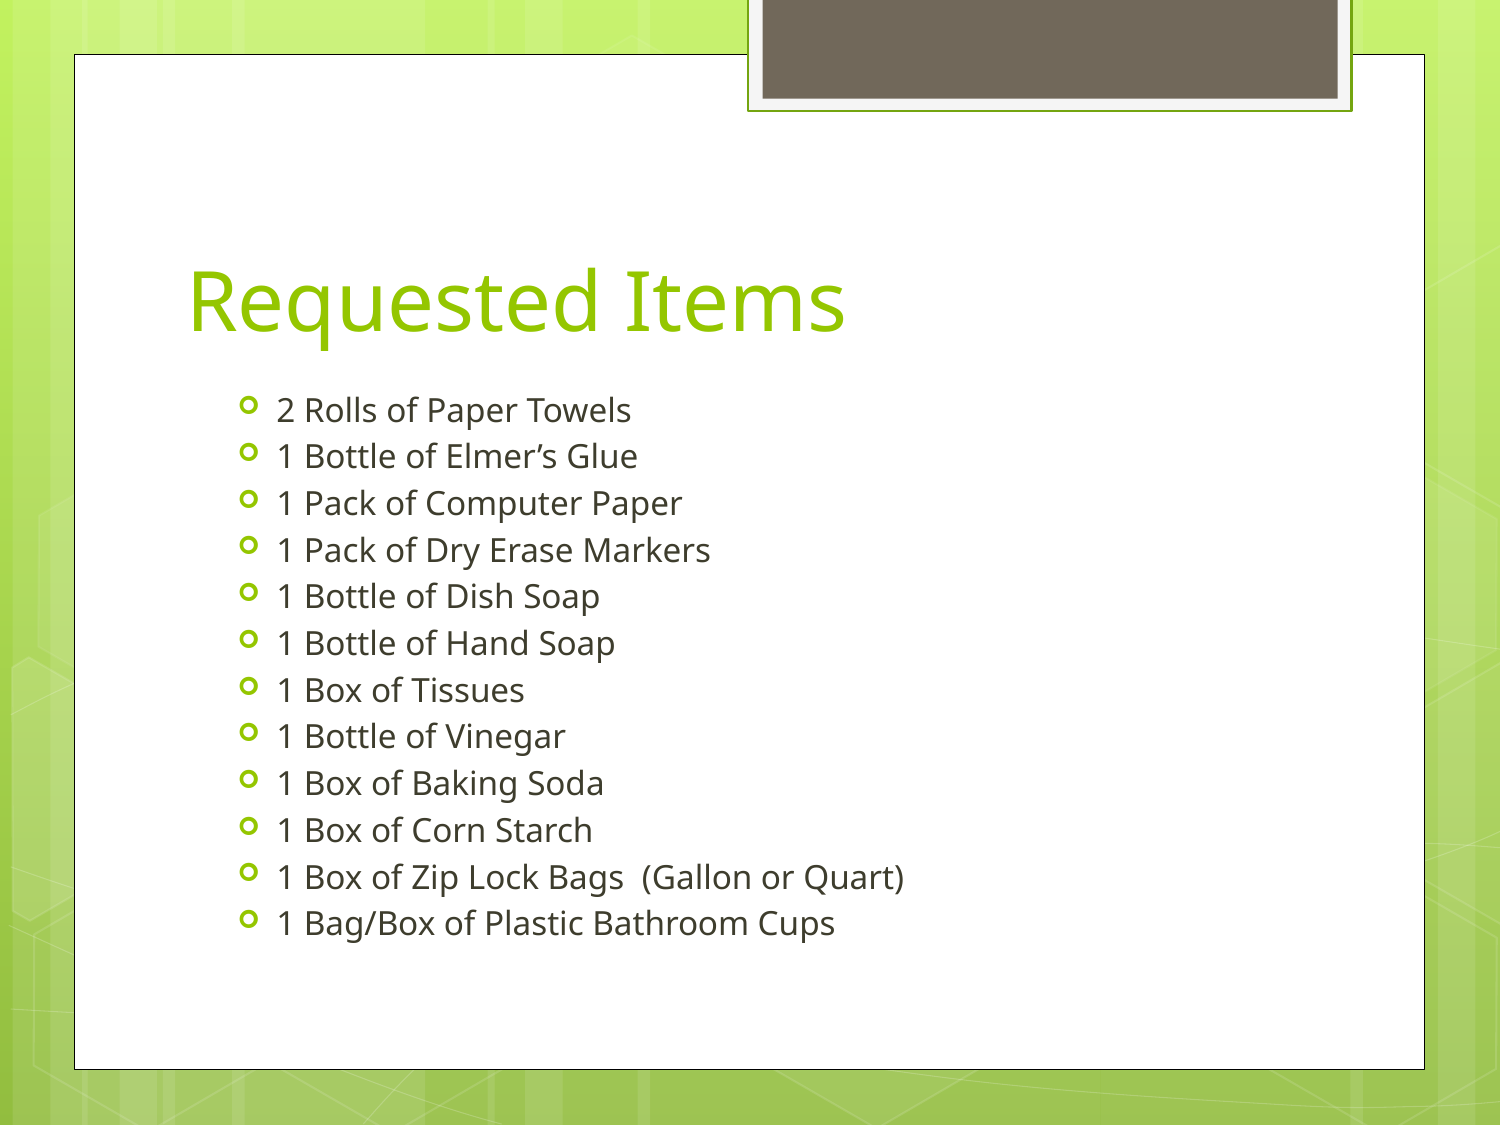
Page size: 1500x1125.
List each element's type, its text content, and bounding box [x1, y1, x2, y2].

list 2 Rolls of Paper Towels 1 Bottle of Elmer’s Glue 1 Pack of Computer Paper 1 Pack of Dry Erase Markers 1 Bottle of Dish Soap 1 Bottle of Hand Soap 1 Box of Tissues 1 Bottle of Vinegar 1 Box of Baking Soda 1 Box of Corn Starch 1 Box of Zip Lock Bags (Gallon or Quart) 1 Bag/Box of Plastic Bathroom Cups [171, 381, 1283, 957]
title Requested Items [171, 168, 1324, 357]
